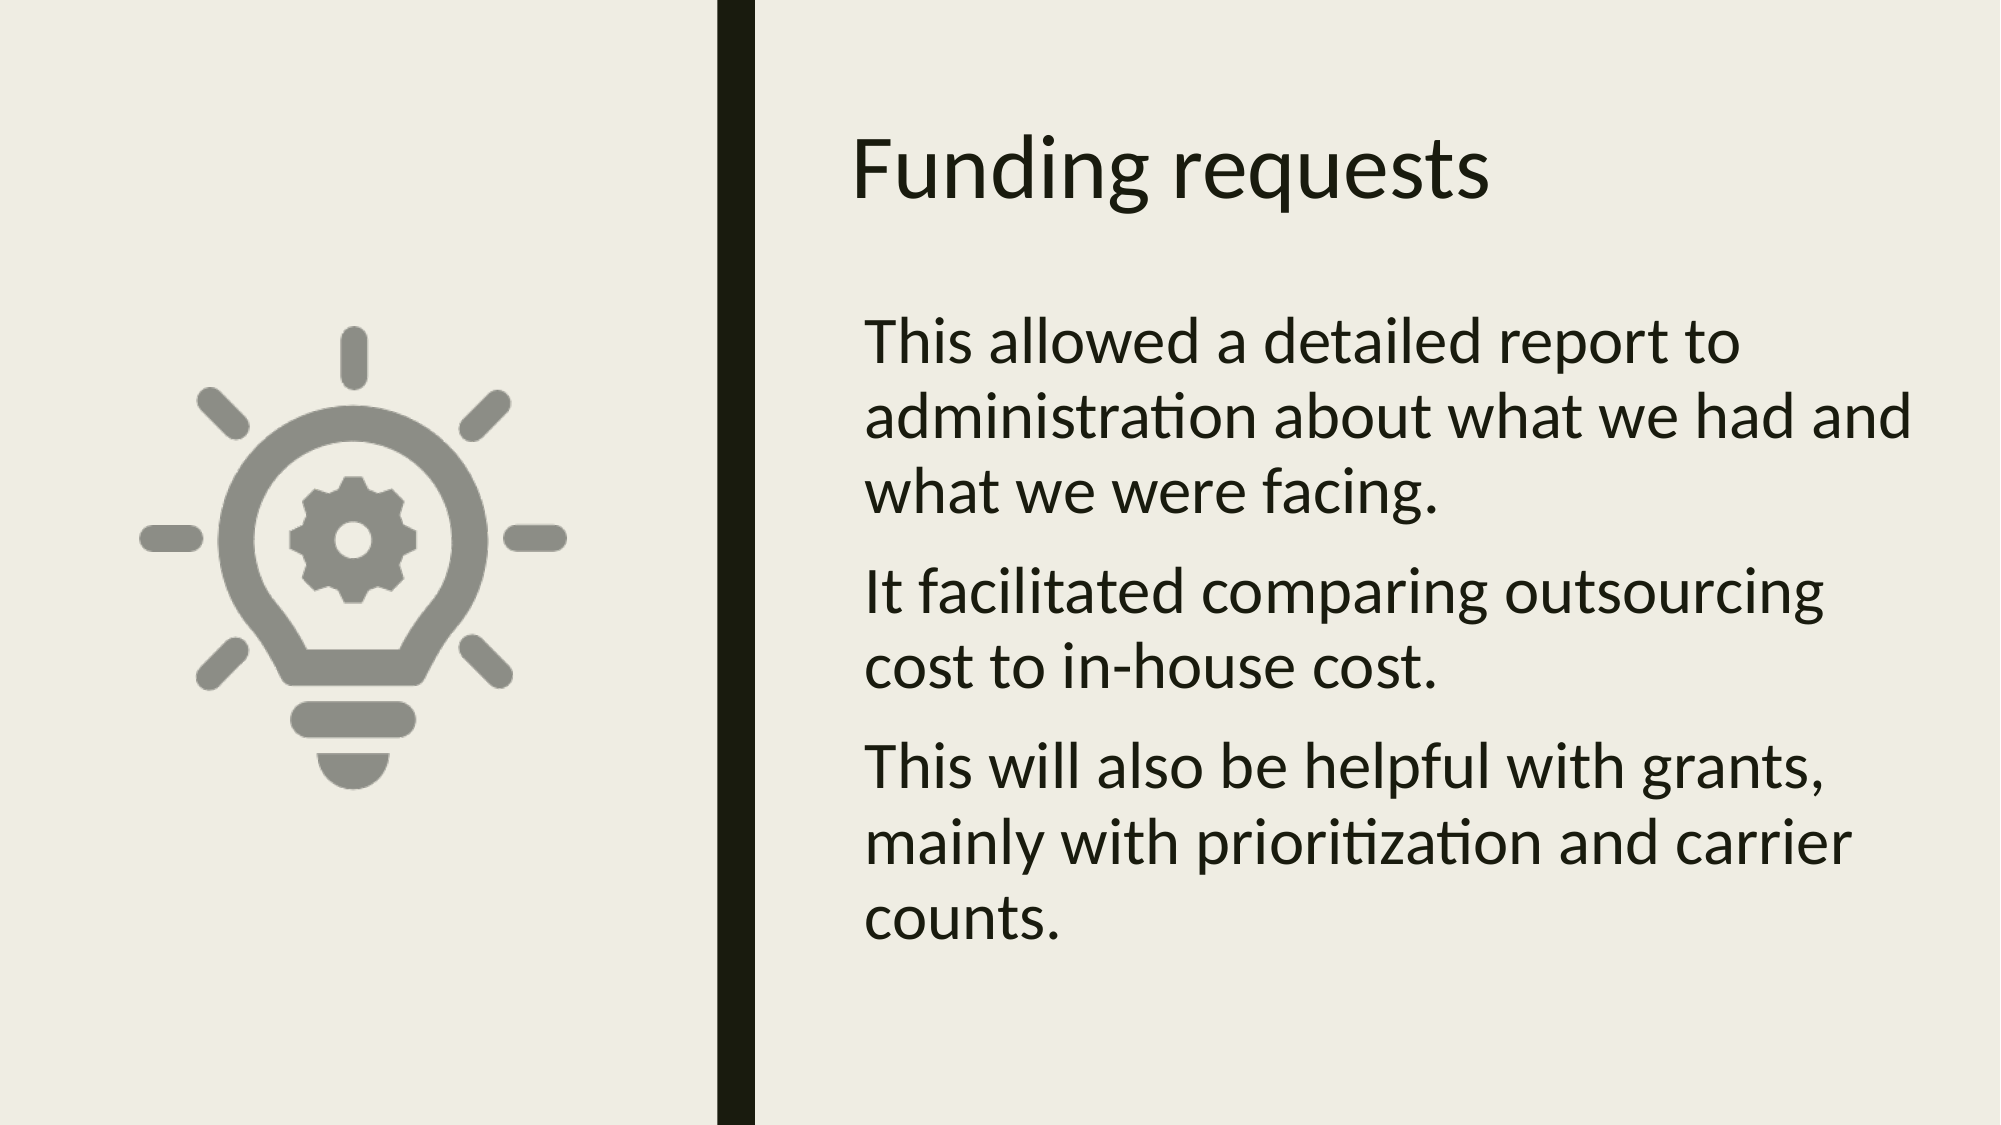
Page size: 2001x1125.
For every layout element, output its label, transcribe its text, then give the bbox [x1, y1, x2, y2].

text_box [758, 0, 2000, 1125]
picture [104, 308, 612, 817]
title Funding requests [836, 112, 1850, 357]
text_box [715, 0, 758, 1125]
list This allowed a detailed report to administration about what we had and what we were facing. It facilitated comparing outsourcing cost to in-house cost. This will also be helpful with grants, mainly with prioritization and carrier counts. [849, 295, 1931, 884]
text_box [0, 0, 715, 1125]
